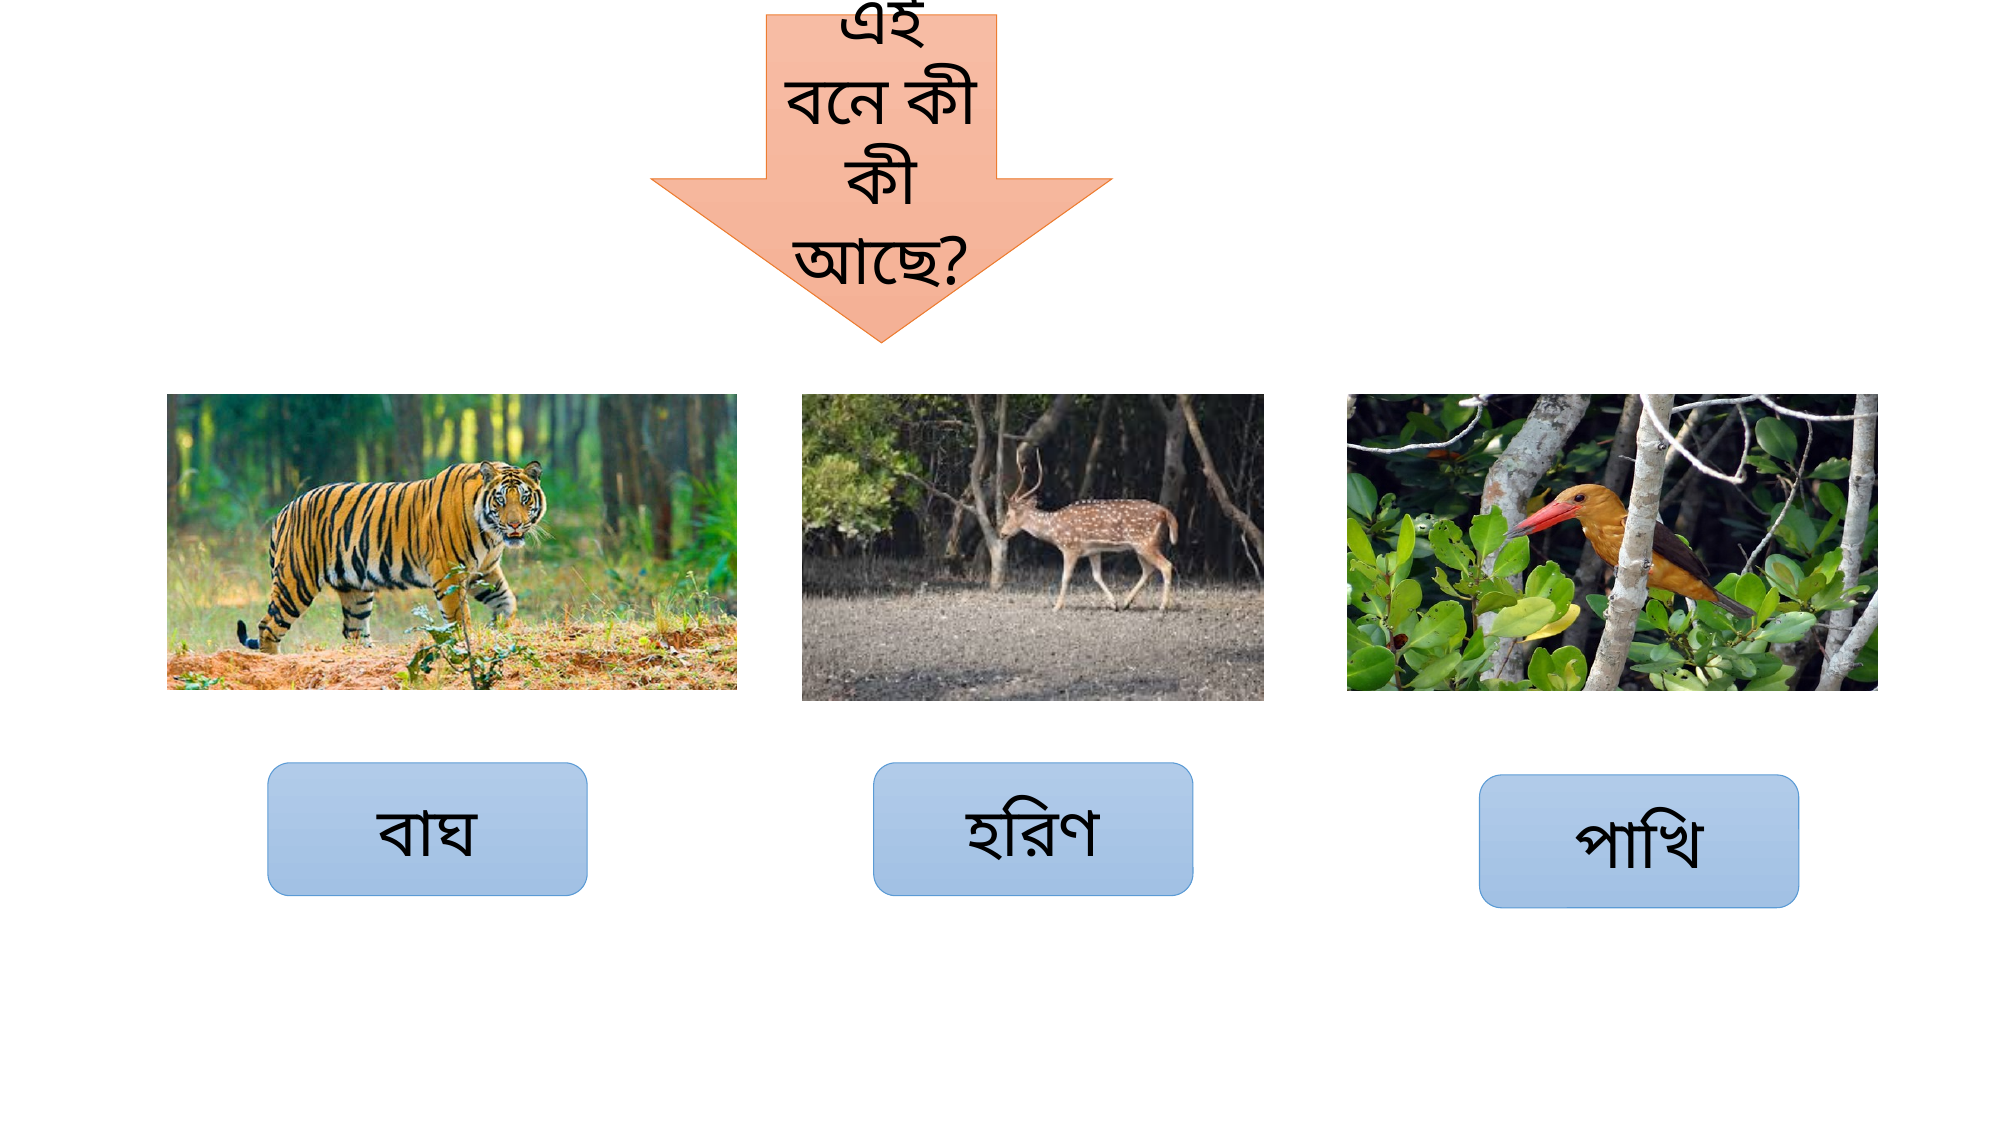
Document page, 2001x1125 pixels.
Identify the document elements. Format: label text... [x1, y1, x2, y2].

picture [802, 394, 1264, 701]
text_box এই বনে কী কী আছে? [649, 14, 1114, 344]
picture [167, 394, 737, 690]
text_box পাখি [1478, 774, 1800, 909]
picture [1347, 394, 1878, 691]
text_box হরিণ [873, 762, 1194, 897]
text_box বাঘ [267, 762, 588, 897]
